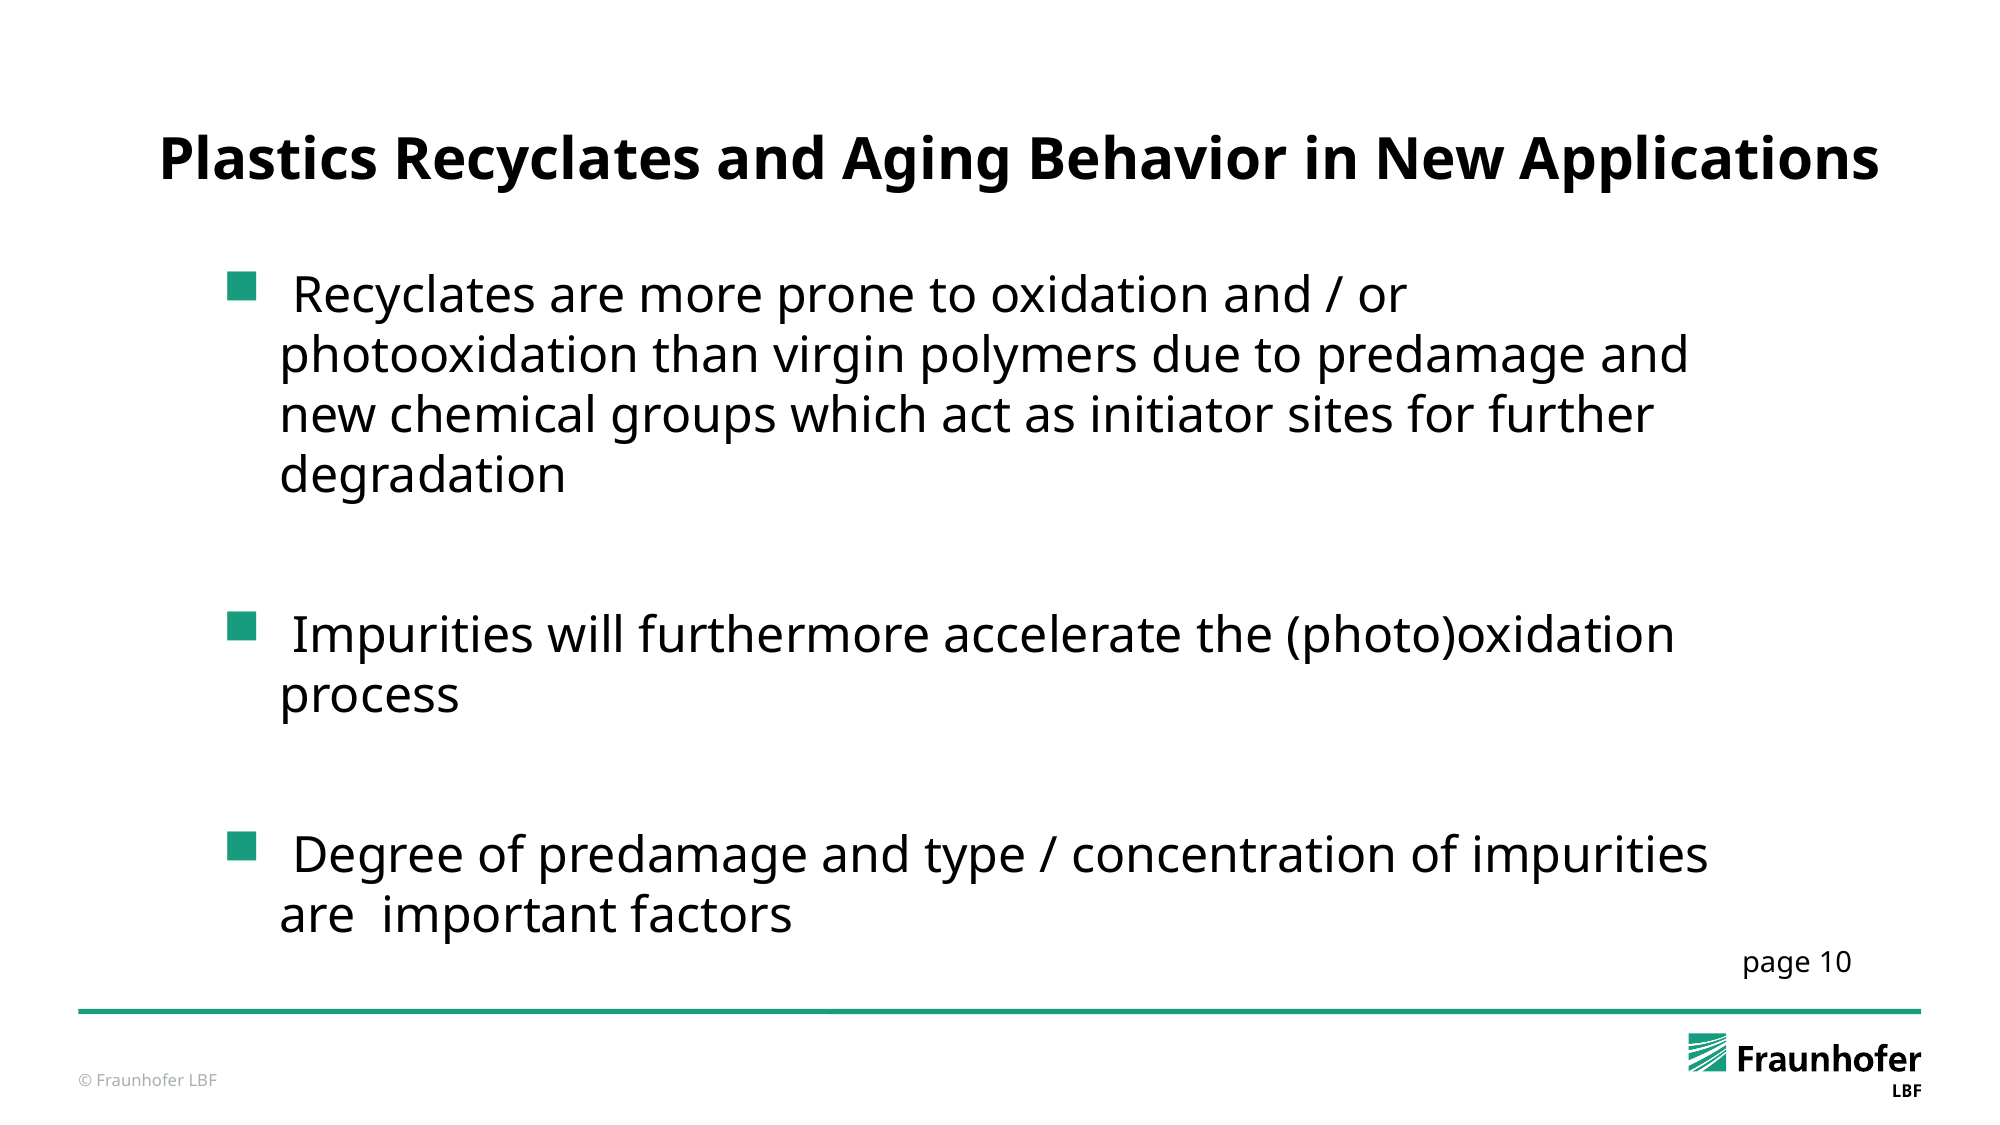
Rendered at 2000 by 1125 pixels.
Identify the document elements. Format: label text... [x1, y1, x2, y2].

text_box Recyclates are more prone to oxidation and / or photooxidation than virgin polymers due to predamage and new chemical groups which act as initiator sites for further degradation Impurities will furthermore accelerate the (photo)oxidation process Degree of predamage and type / concentration of impurities are important factors [208, 255, 1745, 951]
text_box Plastics Recyclates and Aging Behavior in New Applications [143, 113, 1896, 199]
